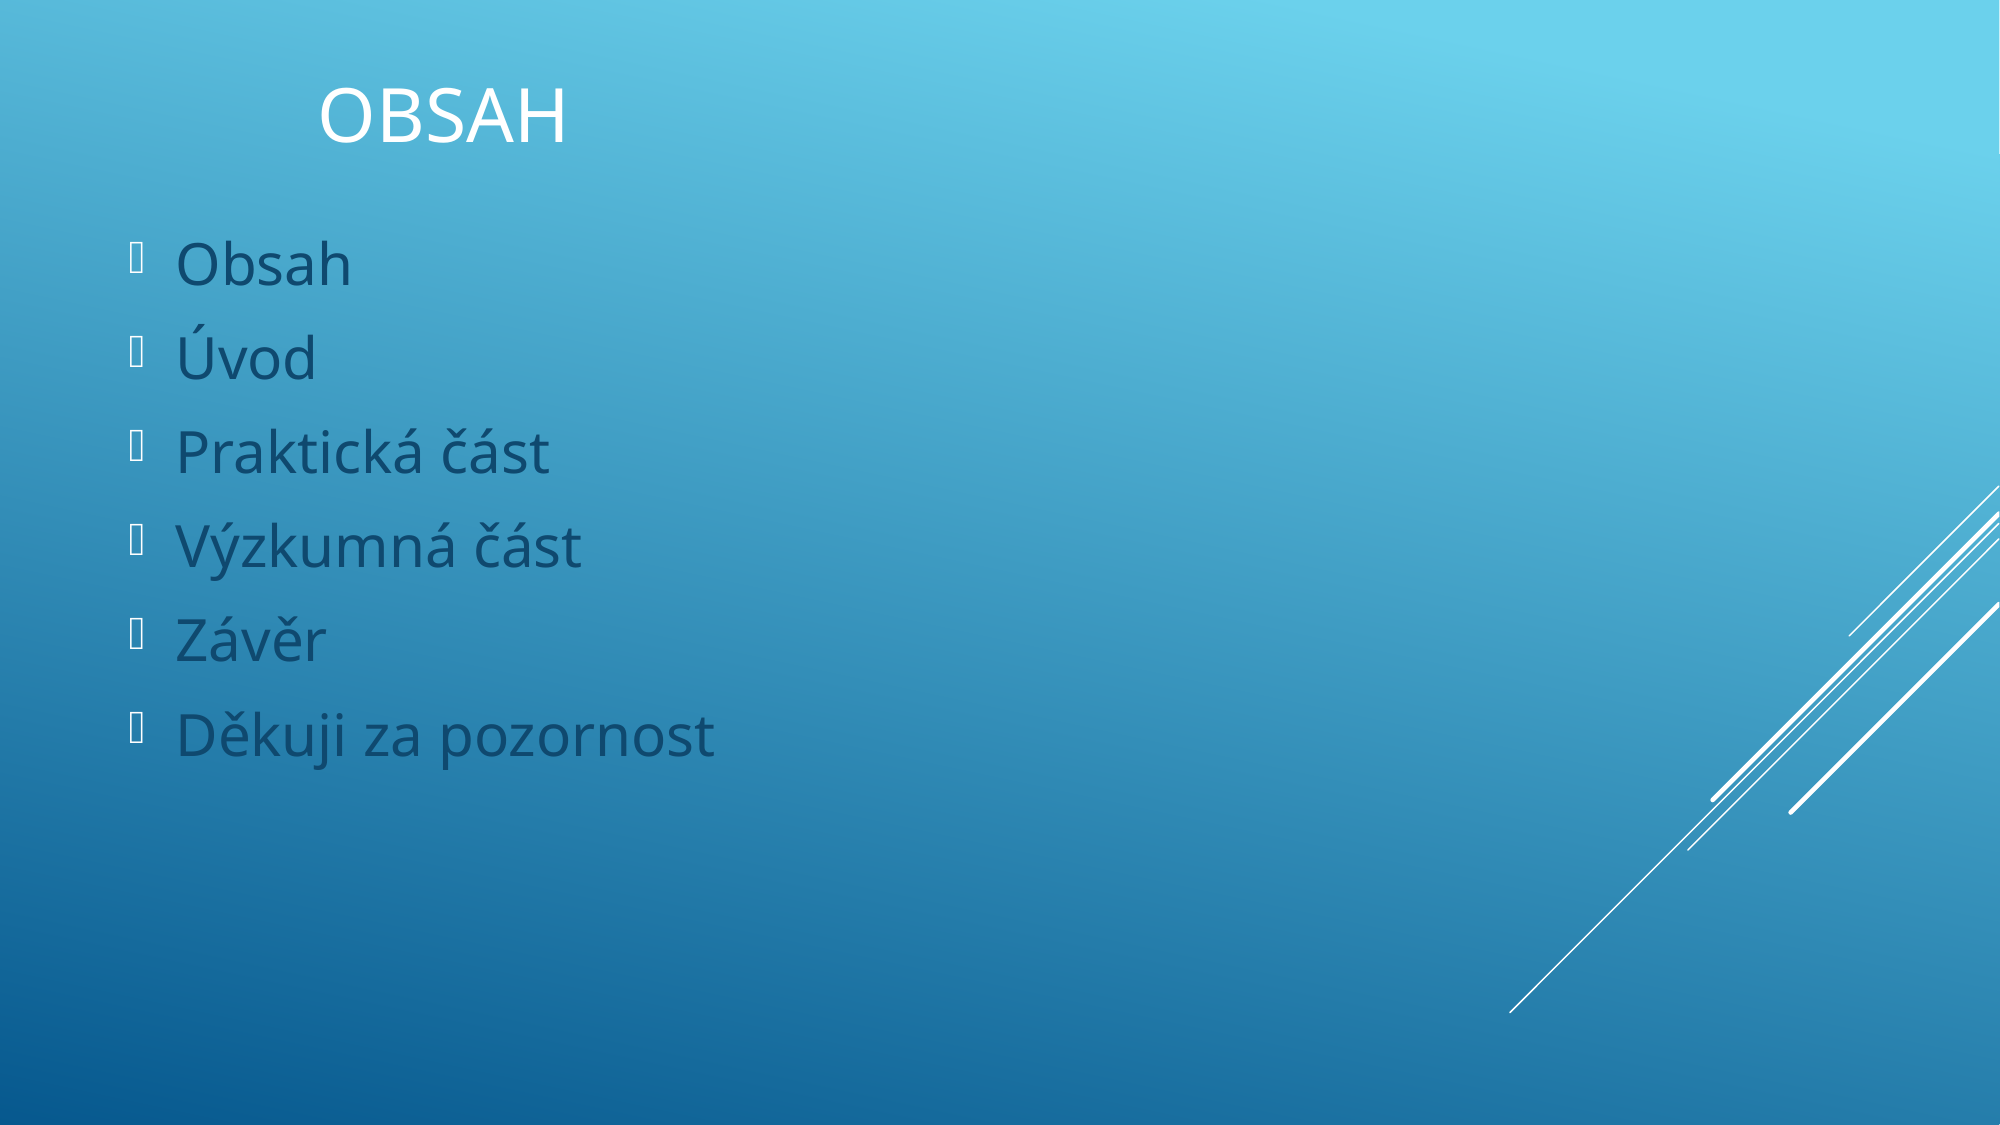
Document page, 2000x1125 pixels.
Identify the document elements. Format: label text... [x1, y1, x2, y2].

list Obsah Úvod Praktická část Výzkumná část Závěr Děkuji za pozornost [113, 219, 1514, 813]
title Obsah [302, 0, 1703, 237]
